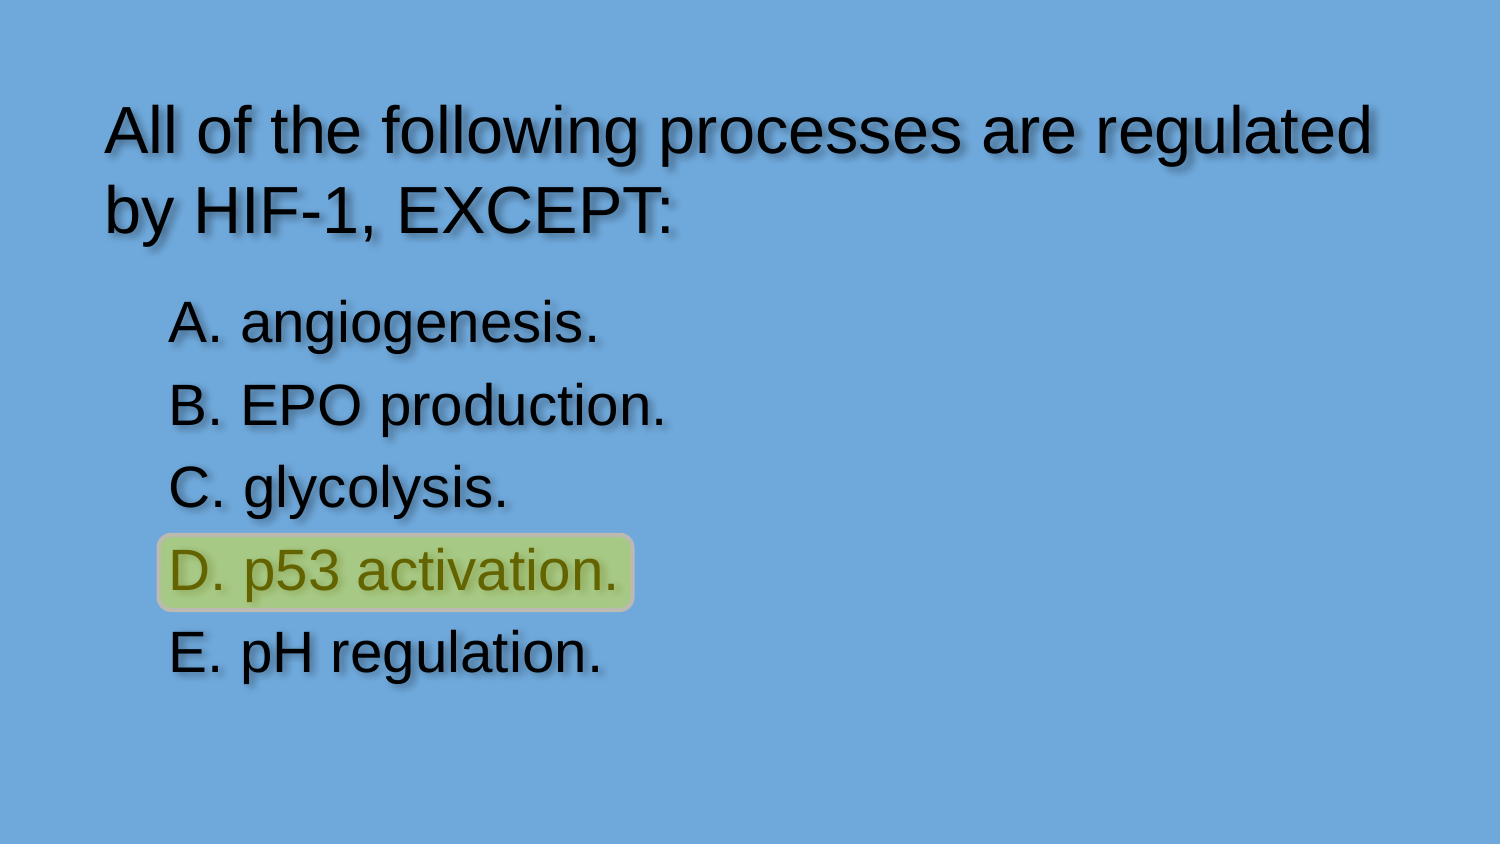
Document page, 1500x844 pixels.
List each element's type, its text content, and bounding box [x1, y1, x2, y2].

text_box All of the following processes are regulated by HIF-1, EXCEPT: A. angiogenesis. B. EPO production. C. glycolysis. D. p53 activation. E. pH regulation. [88, 79, 1412, 692]
text_box [156, 532, 635, 613]
